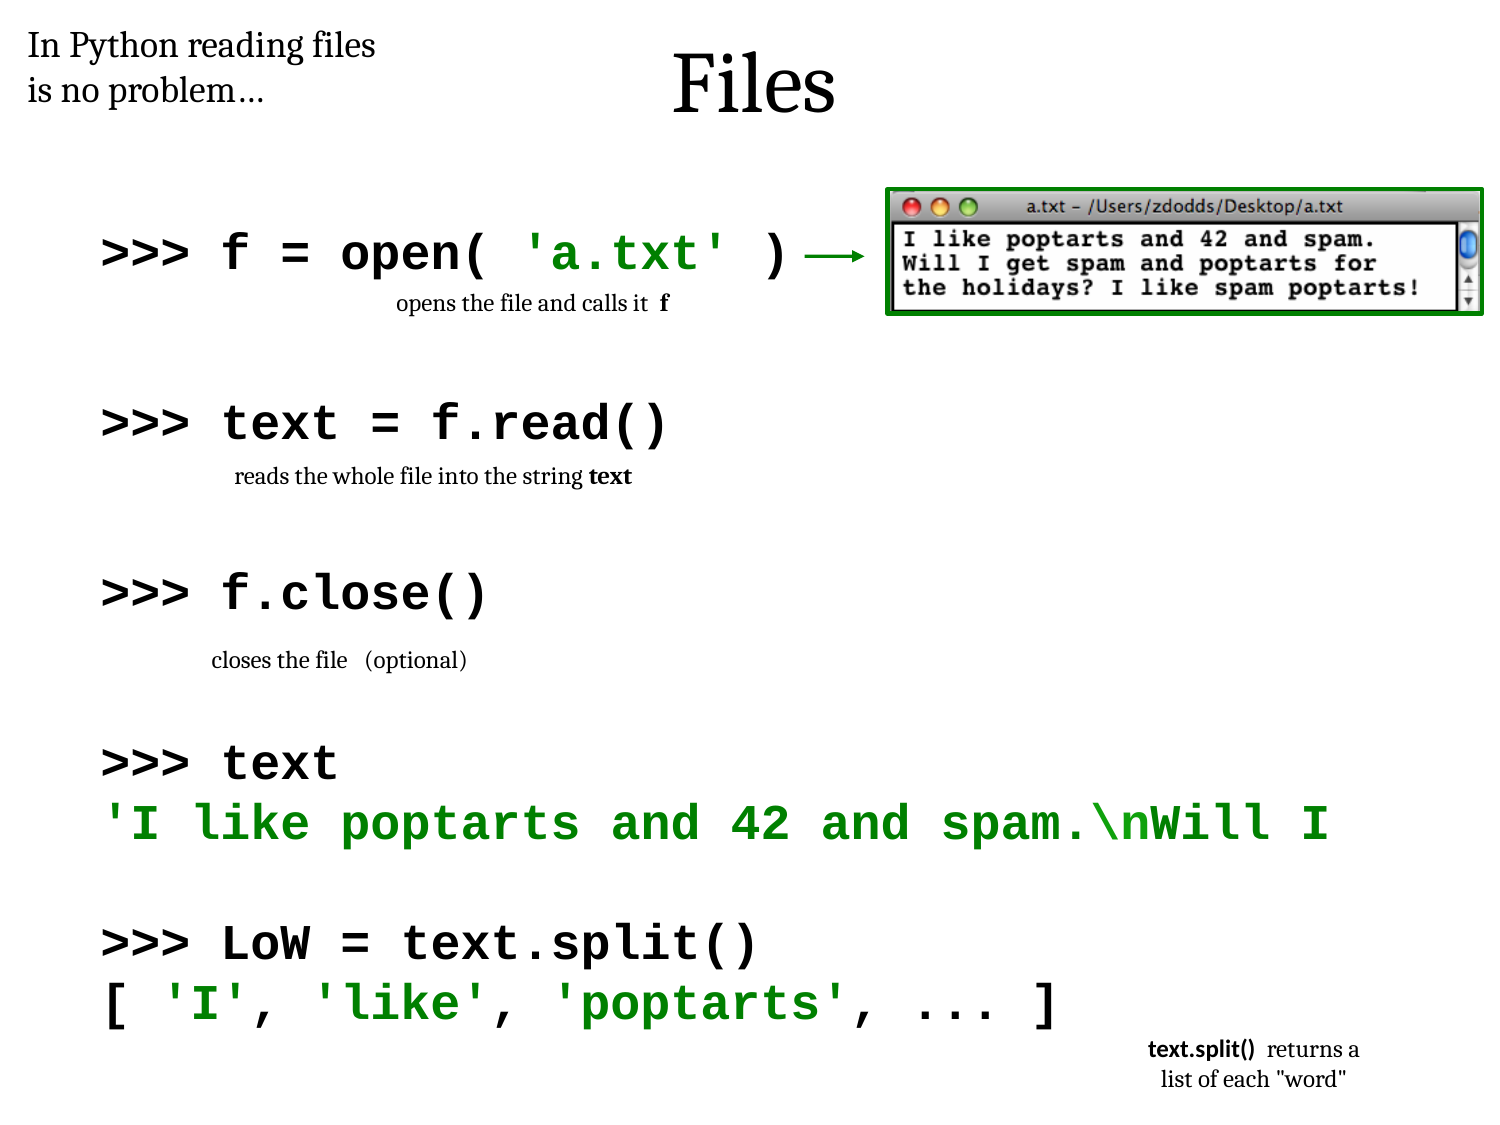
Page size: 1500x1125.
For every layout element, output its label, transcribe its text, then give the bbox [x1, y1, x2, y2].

text_box Files [129, 17, 1380, 138]
text_box [804, 250, 865, 263]
text_box text.split() returns a list of each "word" [1129, 1024, 1380, 1100]
text_box opens the file and calls it f [237, 278, 827, 324]
text_box In Python reading files is no problem… [12, 12, 398, 118]
text_box >>> f = open( 'a.txt' ) >>> text = f.read() >>> f.close() >>> text 'I like poptarts and 42 and spam.\nWill I >>> LoW = text.split() [ 'I', 'like', 'poptarts', ... ] [85, 212, 1450, 1038]
text_box closes the file (optional) [196, 636, 584, 681]
text_box reads the whole file into the string text [139, 451, 728, 497]
picture [889, 190, 1480, 312]
